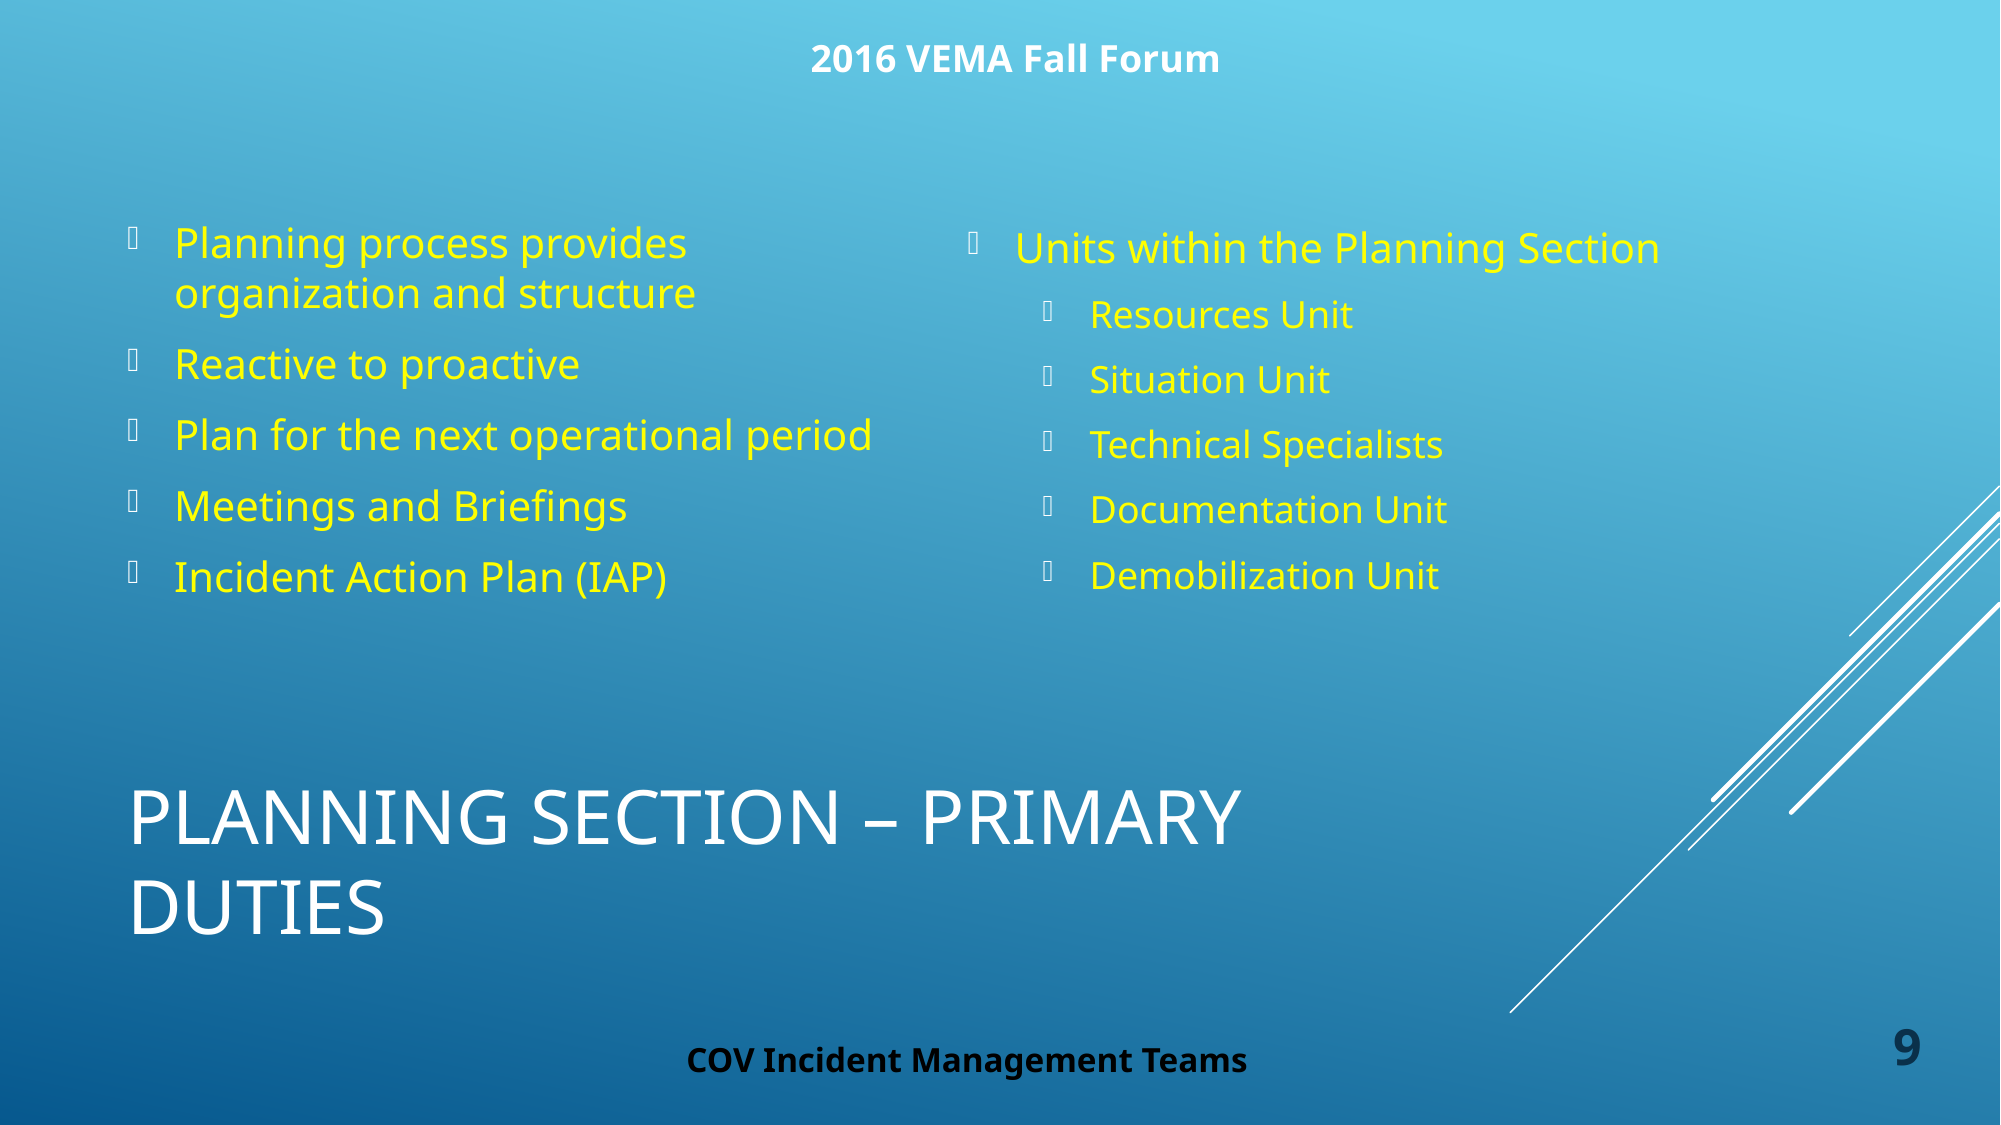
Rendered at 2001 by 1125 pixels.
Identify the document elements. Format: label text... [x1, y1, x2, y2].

slide_number 9 [1749, 974, 1937, 1092]
list Units within the Planning Section Resources Unit Situation Unit Technical Specialists Documentation Unit Demobilization Unit [952, 112, 1763, 706]
list Planning process provides organization and structure Reactive to proactive Plan for the next operational period Meetings and Briefings Incident Action Plan (IAP) [112, 112, 923, 706]
title Planning Section – Primary duties [112, 736, 1513, 984]
